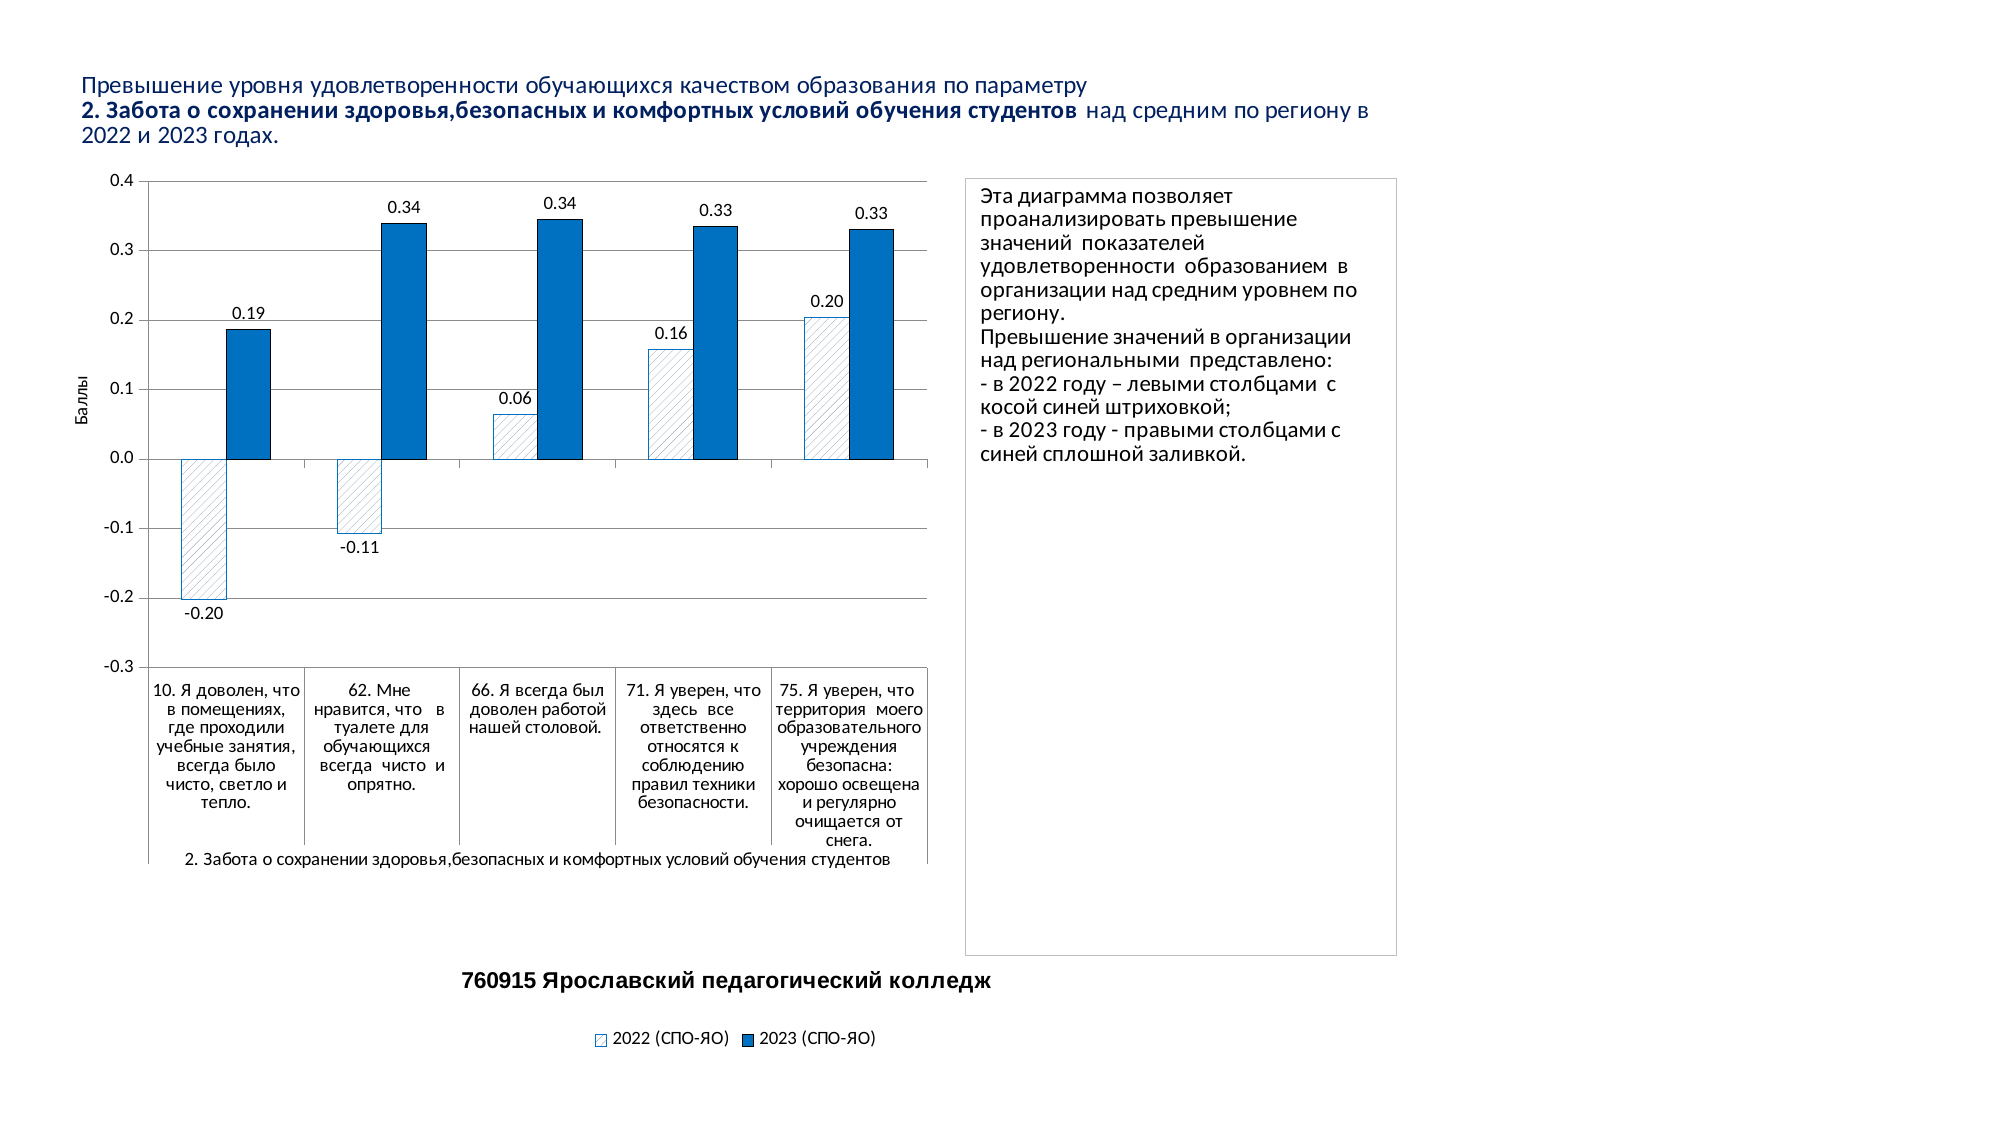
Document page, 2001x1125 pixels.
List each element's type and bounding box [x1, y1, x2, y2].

chart [59, 58, 1414, 1056]
